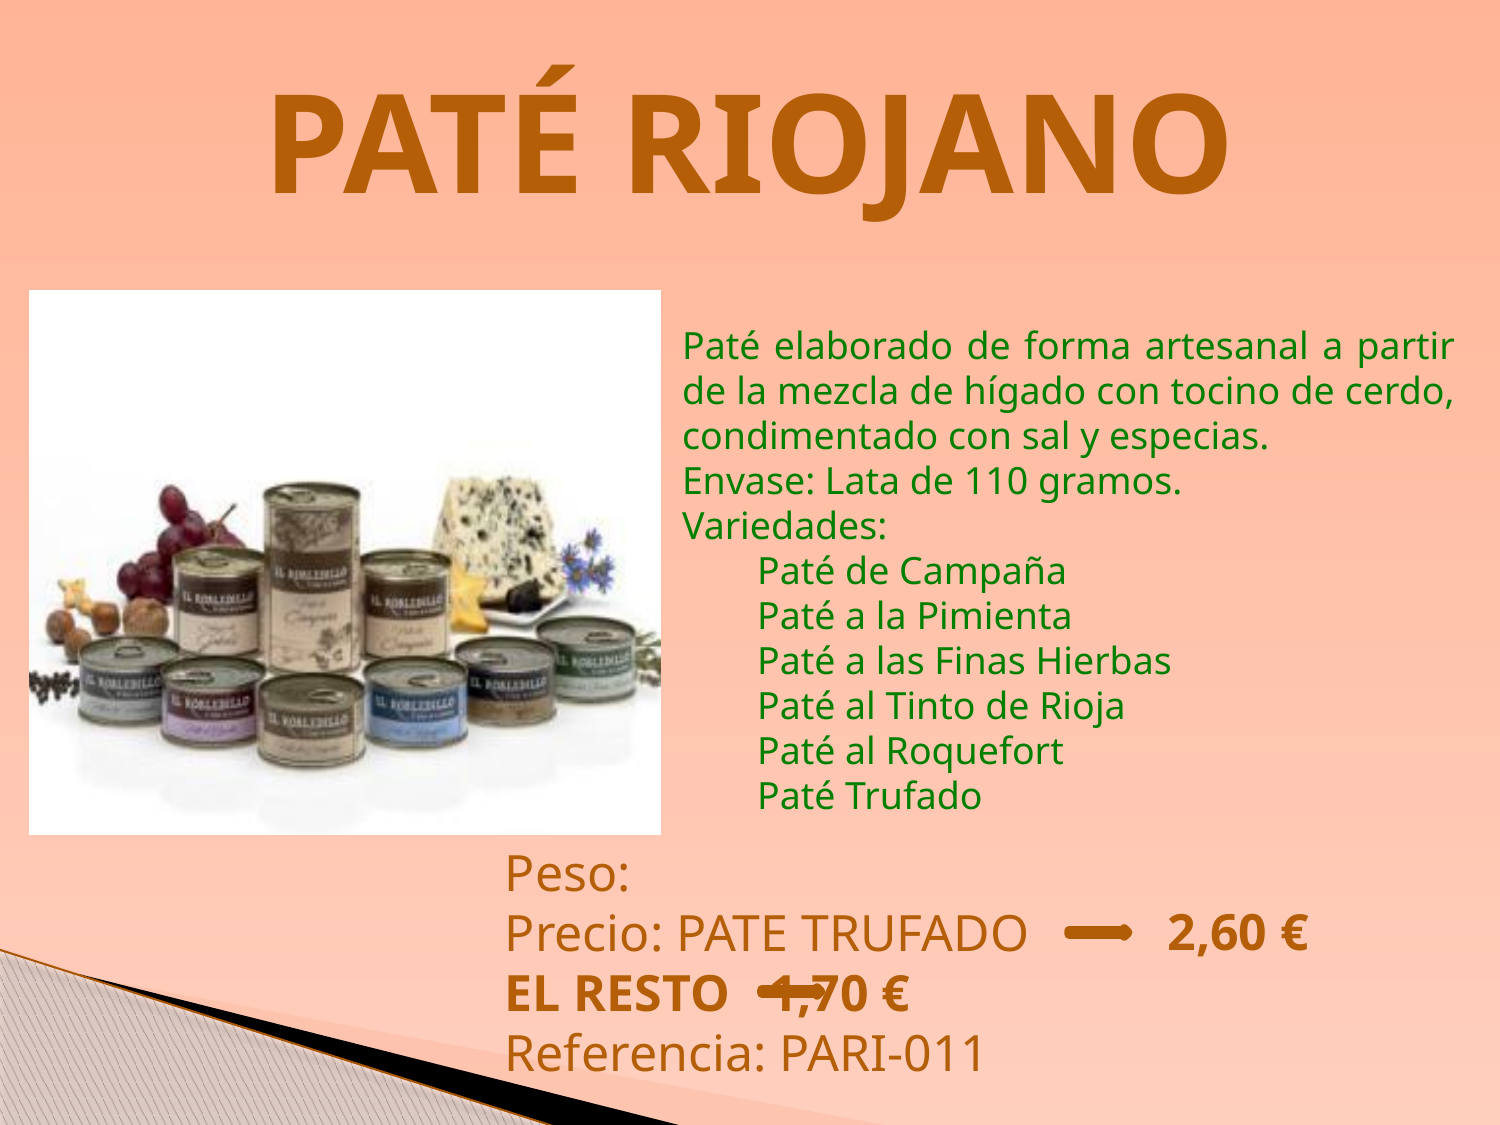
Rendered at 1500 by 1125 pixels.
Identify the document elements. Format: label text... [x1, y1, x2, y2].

text_box [757, 983, 826, 1000]
title PATÉ RIOJANO [75, 45, 1425, 233]
text_box Paté elaborado de forma artesanal a partir de la mezcla de hígado con tocino de cerdo, condimentado con sal y especias. Envase: Lata de 110 gramos. Variedades: Paté de Campaña Paté a la Pimienta Paté a las Finas Hierbas Paté al Tinto de Rioja Paté al Roquefort Paté Trufado [667, 314, 1477, 825]
text_box [1064, 924, 1133, 941]
text_box Peso: Precio: PATE TRUFADO EL RESTO 1,70 € Referencia: PARI-011 [490, 834, 1241, 1089]
text_box 2,60 € [1152, 893, 1324, 968]
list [29, 290, 661, 835]
